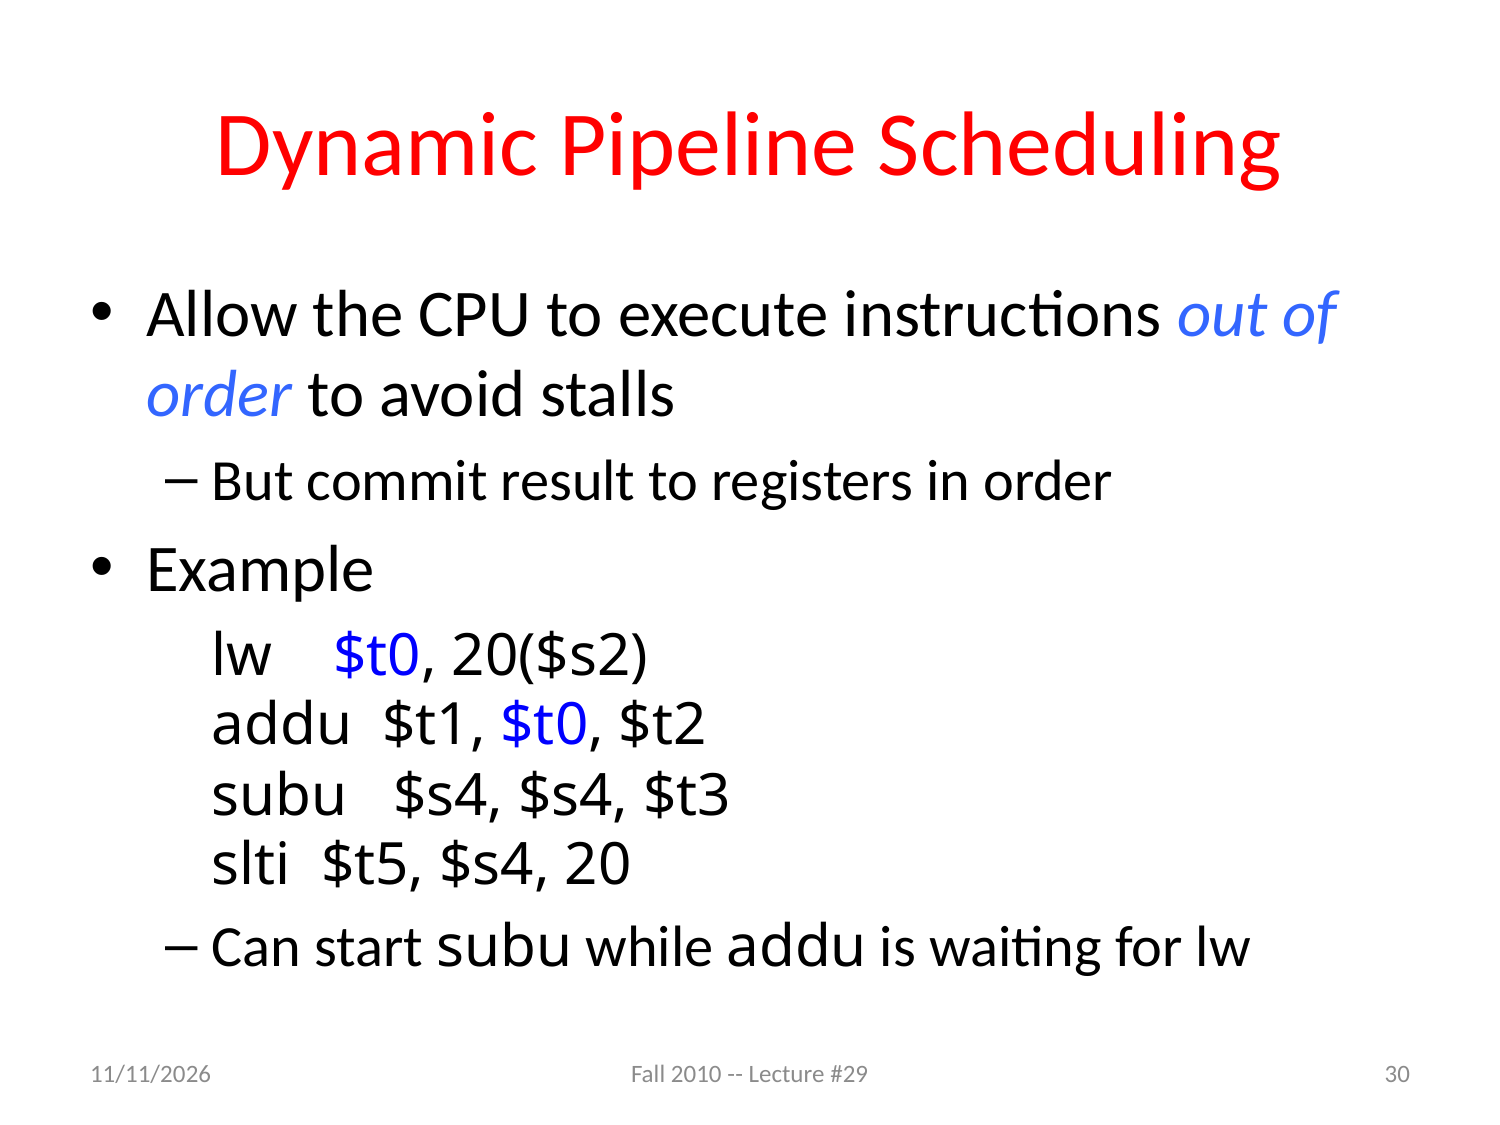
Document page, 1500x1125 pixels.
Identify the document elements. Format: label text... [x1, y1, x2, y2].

list Allow the CPU to execute instructions out of order to avoid stalls But commit result to registers in order Example lw $t0, 20($s2) addu $t1, $t0, $t2 subu $s4, $s4, $t3 slti $t5, $s4, 20 Can start subu while addu is waiting for lw [75, 262, 1425, 1005]
footer Fall 2010 -- Lecture #29 [512, 1042, 988, 1103]
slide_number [75, 1042, 425, 1103]
slide_number 30 [1074, 1042, 1425, 1103]
title Dynamic Pipeline Scheduling [75, 45, 1425, 233]
